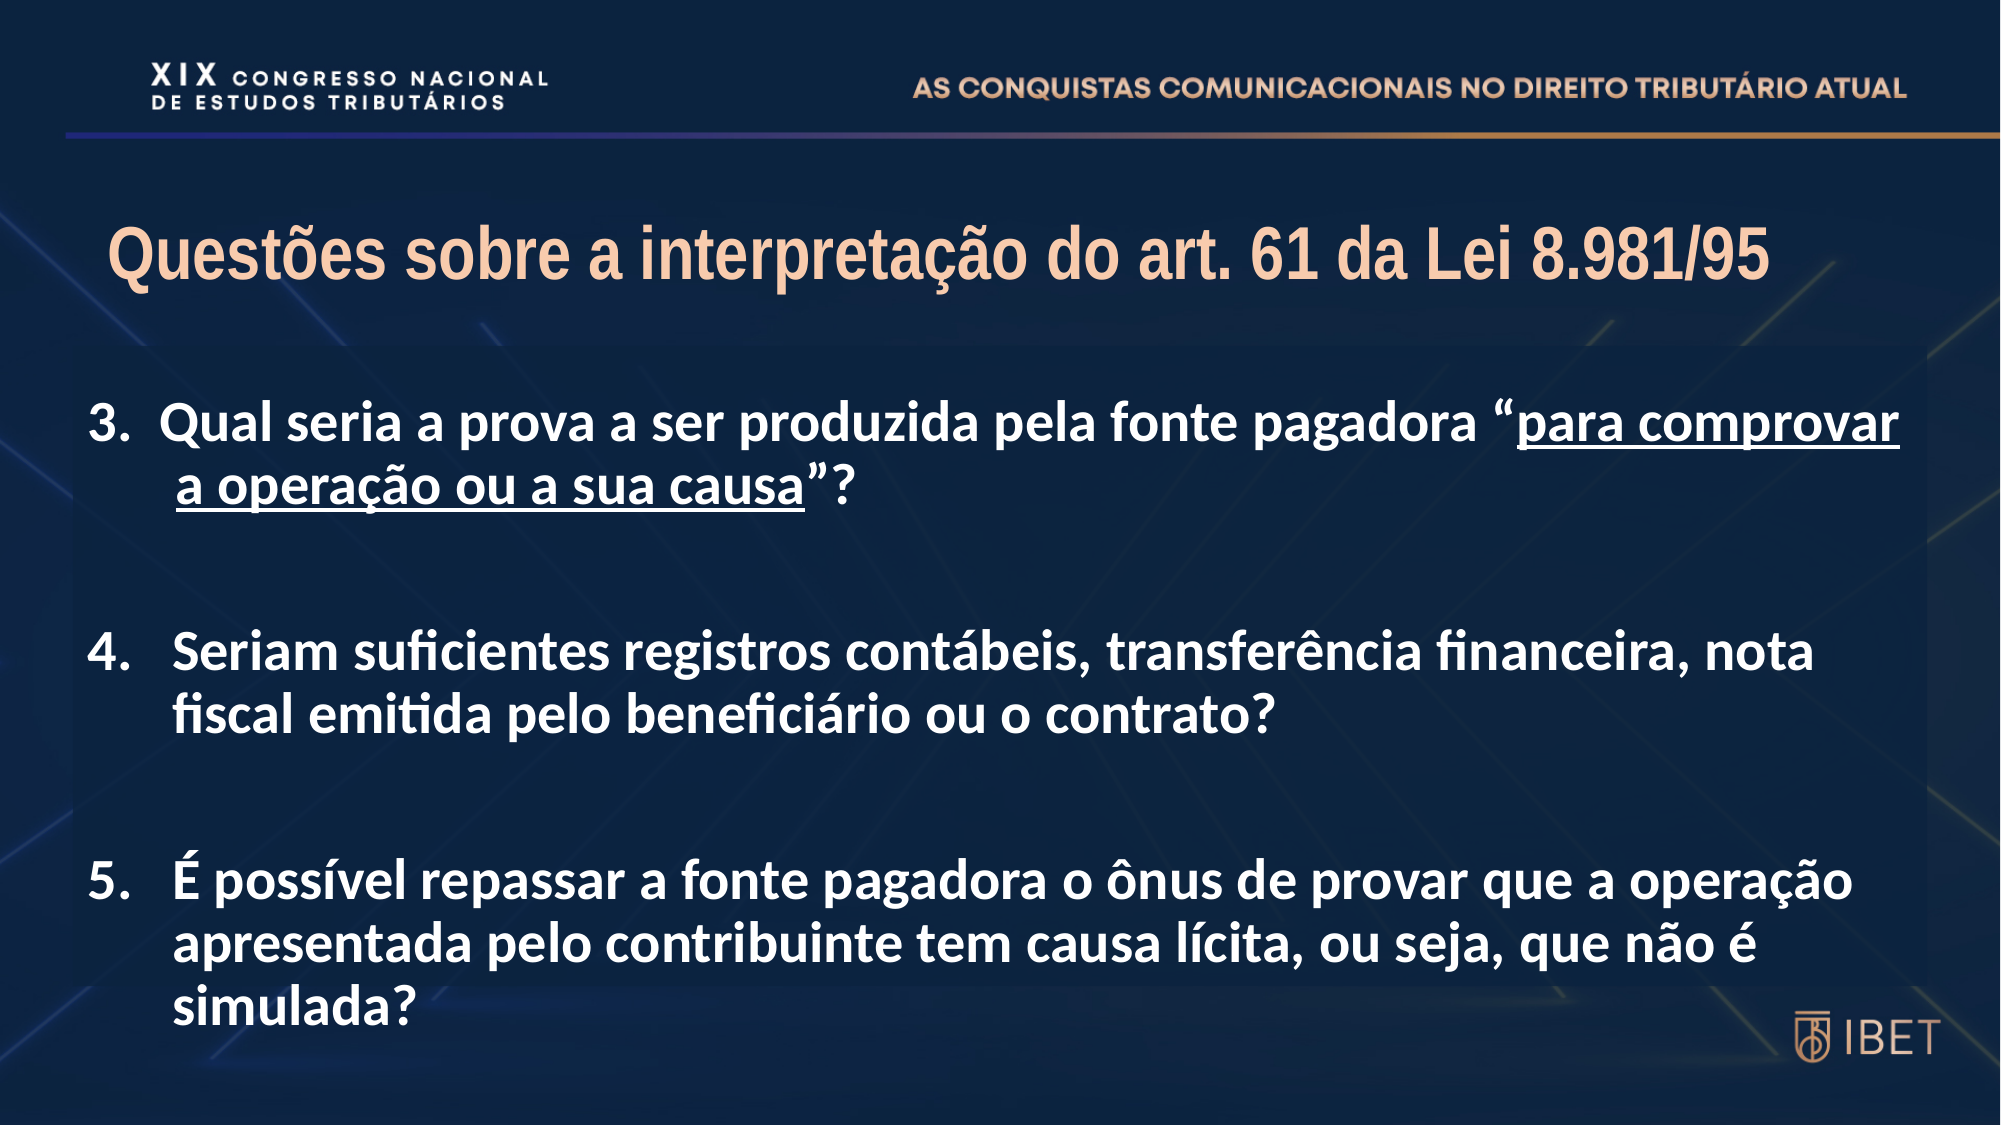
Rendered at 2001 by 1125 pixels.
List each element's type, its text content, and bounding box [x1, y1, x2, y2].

slide_number 11 [1412, 1042, 1863, 1103]
picture [0, 0, 2001, 1125]
title Questões sobre a interpretação do art. 61 da Lei 8.981/95 [92, 195, 1863, 318]
list 3. Qual seria a prova a ser produzida pela fonte pagadora “para comprovar a operação ou a sua causa”? Seriam suficientes registros contábeis, transferência financeira, nota fiscal emitida pelo beneficiário ou o contrato? É possível repassar a fonte pagadora o ônus de provar que a operação apresentada pelo contribuinte tem causa lícita, ou seja, que não é simulada? [72, 345, 1928, 987]
